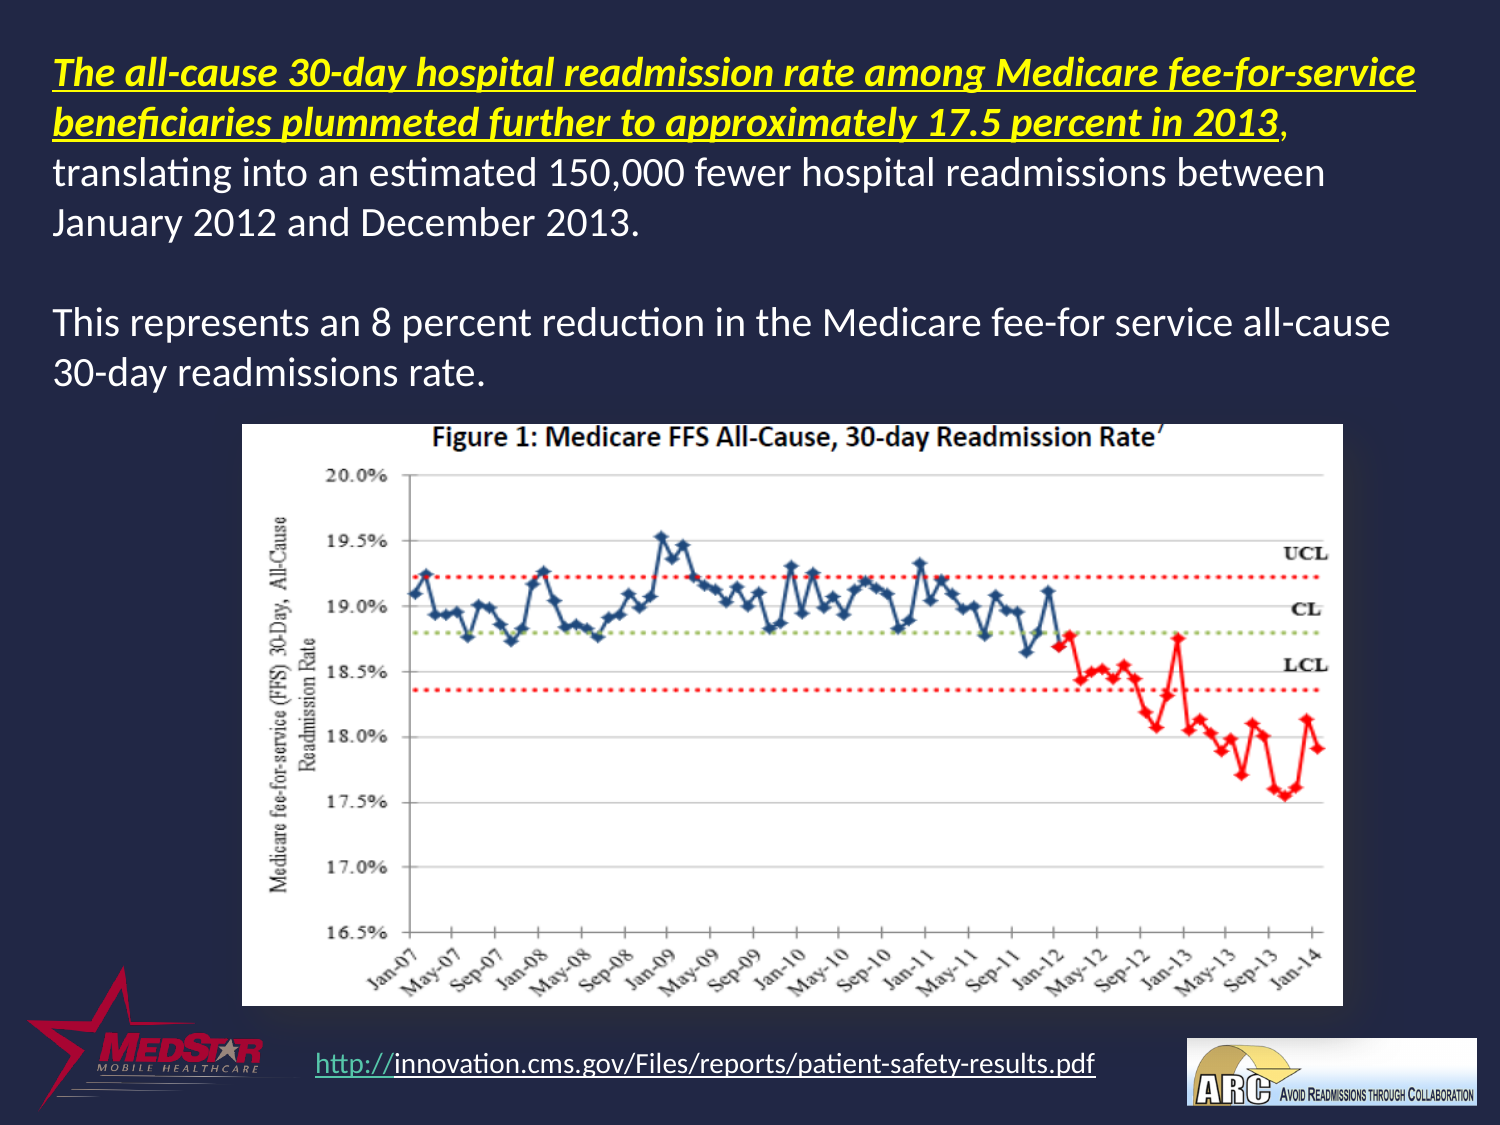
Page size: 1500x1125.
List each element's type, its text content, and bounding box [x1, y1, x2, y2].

picture [1187, 1038, 1477, 1106]
text_box http://innovation.cms.gov/Files/reports/patient-safety-results.pdf [242, 1037, 1175, 1088]
text_box The all-cause 30-day hospital readmission rate among Medicare fee-for-service beneficiaries plummeted further to approximately 17.5 percent in 2013, translating into an estimated 150,000 fewer hospital readmissions between January 2012 and December 2013. This represents an 8 percent reduction in the Medicare fee-for service all-cause 30-day readmissions rate. [37, 37, 1450, 403]
picture [24, 424, 1343, 1113]
